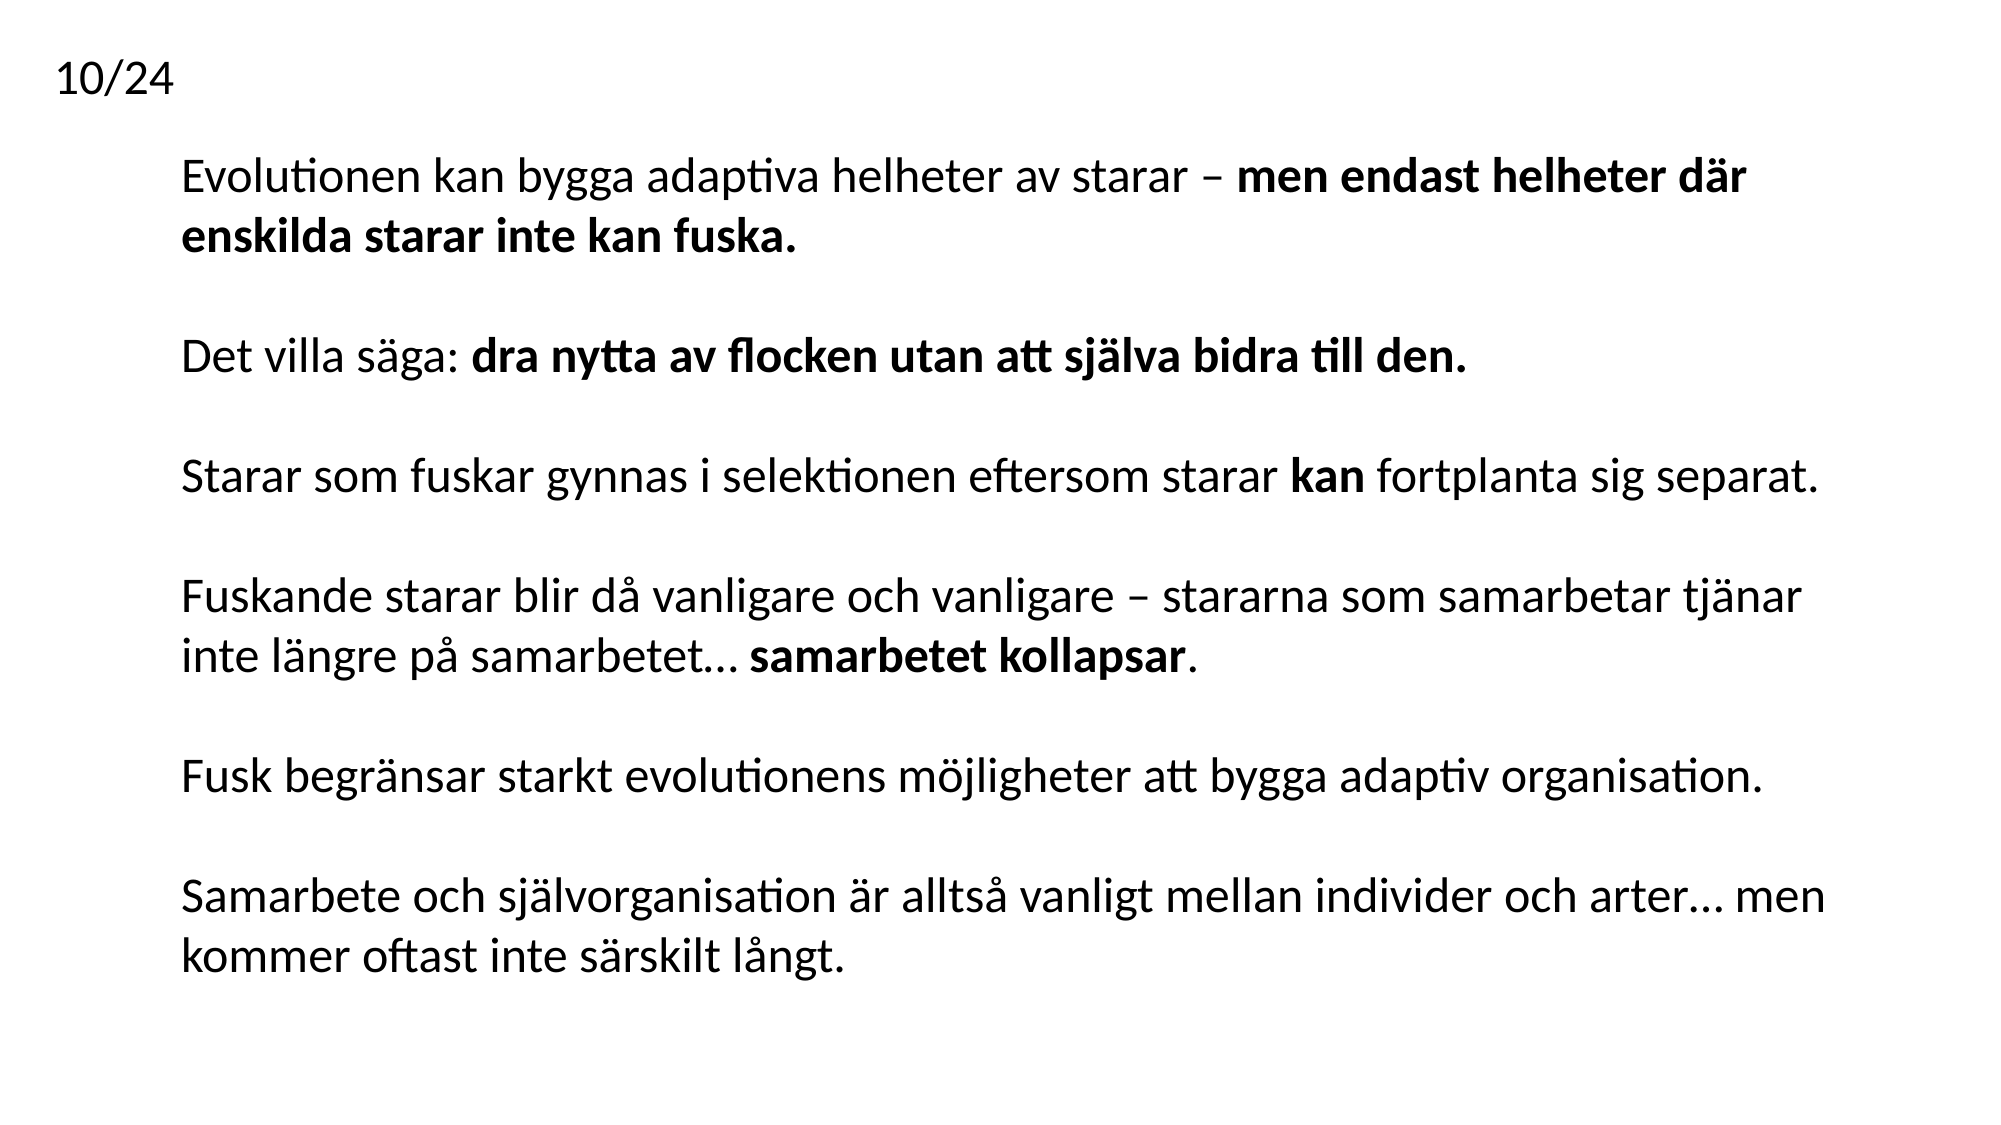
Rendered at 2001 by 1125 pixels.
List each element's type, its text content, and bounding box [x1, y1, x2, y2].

text_box Evolutionen kan bygga adaptiva helheter av starar – men endast helheter där enskilda starar inte kan fuska. Det villa säga: dra nytta av flocken utan att själva bidra till den. Starar som fuskar gynnas i selektionen eftersom starar kan fortplanta sig separat. Fuskande starar blir då vanligare och vanligare – stararna som samarbetar tjänar inte längre på samarbetet… samarbetet kollapsar. Fusk begränsar starkt evolutionens möjligheter att bygga adaptiv organisation. Samarbete och självorganisation är alltså vanligt mellan individer och arter… men kommer oftast inte särskilt långt. [166, 134, 1852, 990]
text_box 10/24 [39, 37, 190, 113]
